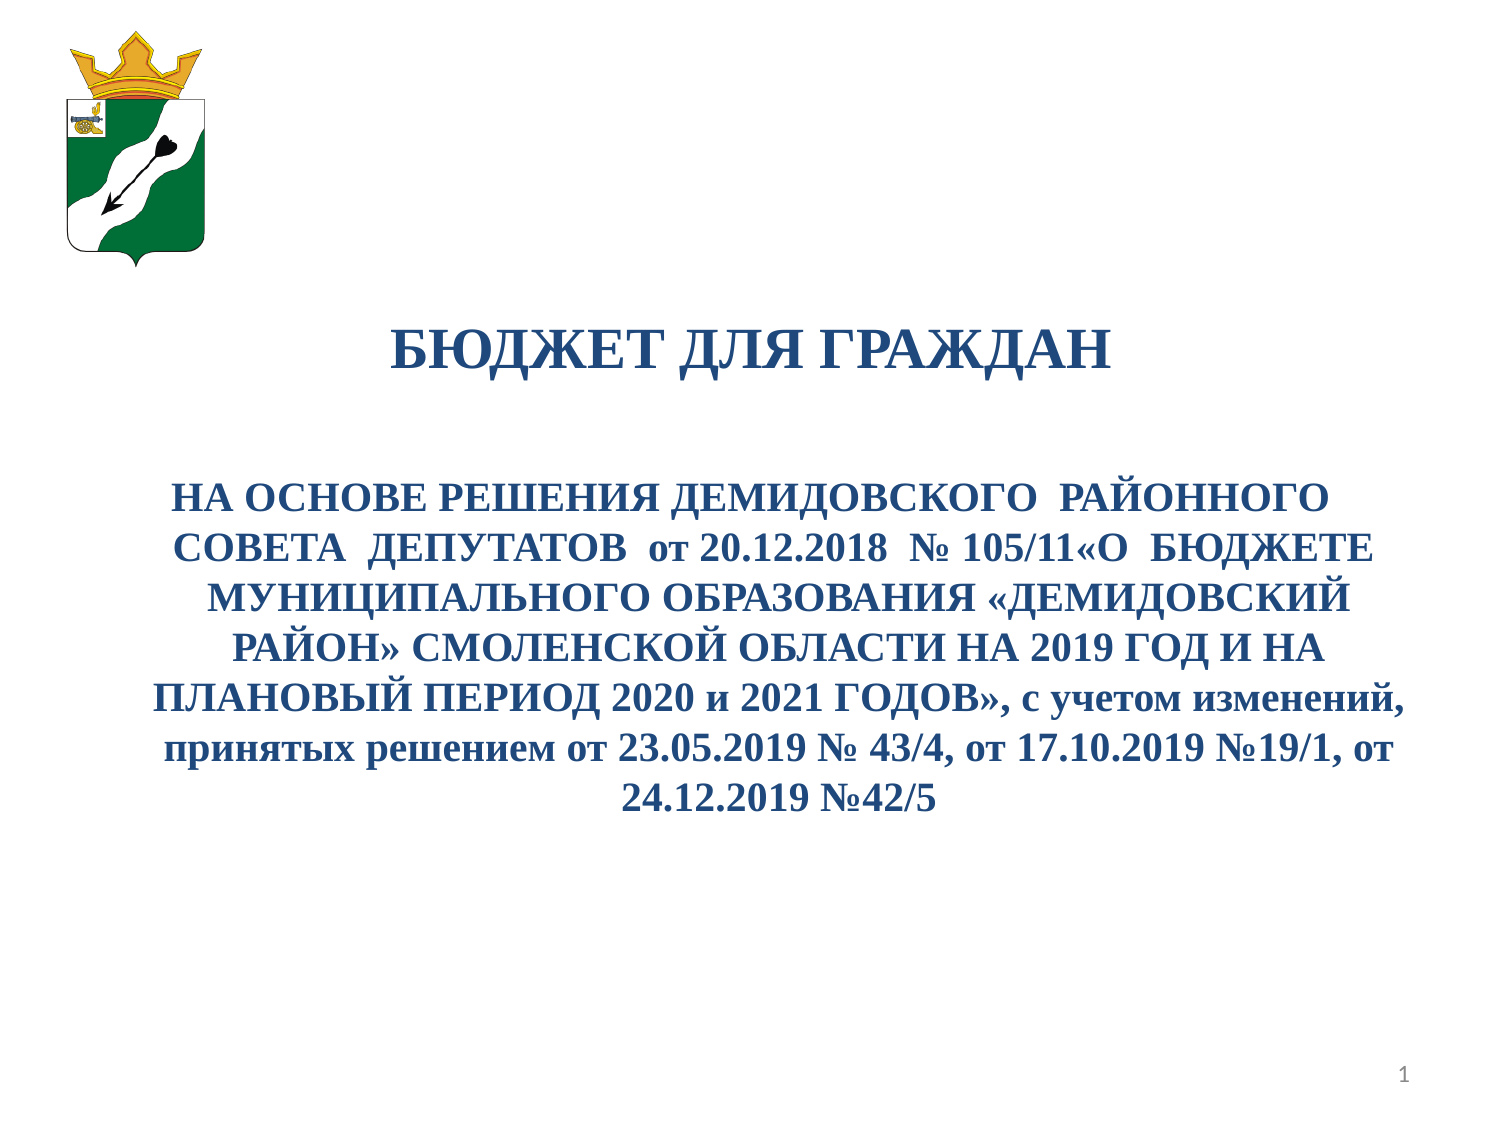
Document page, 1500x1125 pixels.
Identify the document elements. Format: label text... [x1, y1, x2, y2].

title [66, 30, 206, 268]
text_box 1 [1074, 1042, 1425, 1103]
list БЮДЖЕТ ДЛЯ ГРАЖДАН НА ОСНОВЕ РЕШЕНИЯ ДЕМИДОВСКОГО РАЙОННОГО СОВЕТА ДЕПУТАТОВ от 20.12.2018 № 105/11«О БЮДЖЕТЕ МУНИЦИПАЛЬНОГО ОБРАЗОВАНИЯ «ДЕМИДОВСКИЙ РАЙОН» СМОЛЕНСКОЙ ОБЛАСТИ НА 2019 ГОД И НА ПЛАНОВЫЙ ПЕРИОД 2020 и 2021 ГОДОВ», с учетом изменений, принятых решением от 23.05.2019 № 43/4, от 17.10.2019 №19/1, от 24.12.2019 №42/5 [76, 302, 1426, 788]
